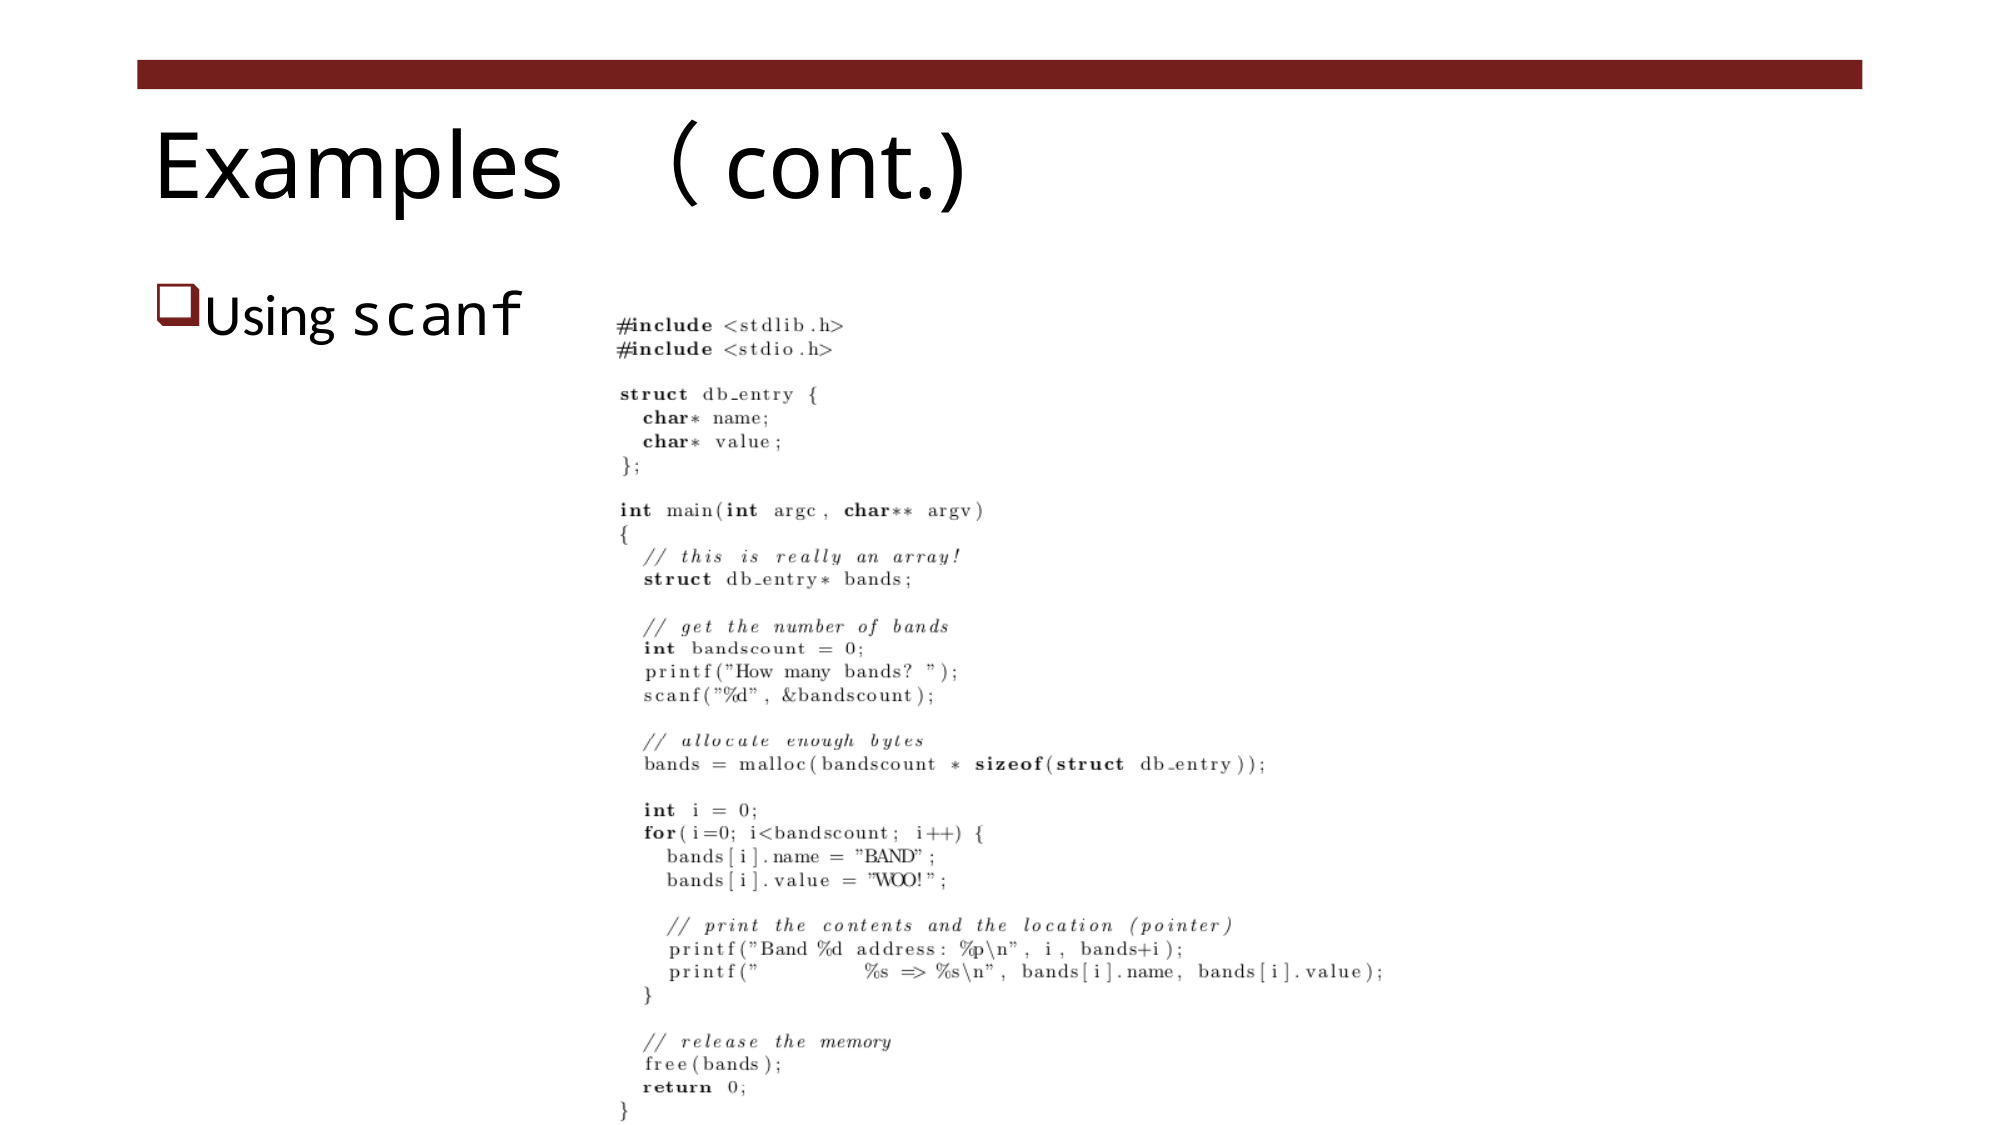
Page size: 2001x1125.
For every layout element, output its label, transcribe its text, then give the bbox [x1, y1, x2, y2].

picture [608, 310, 1392, 1125]
title Examples （cont.) [137, 59, 1863, 277]
list Using scanf [137, 277, 1863, 1081]
